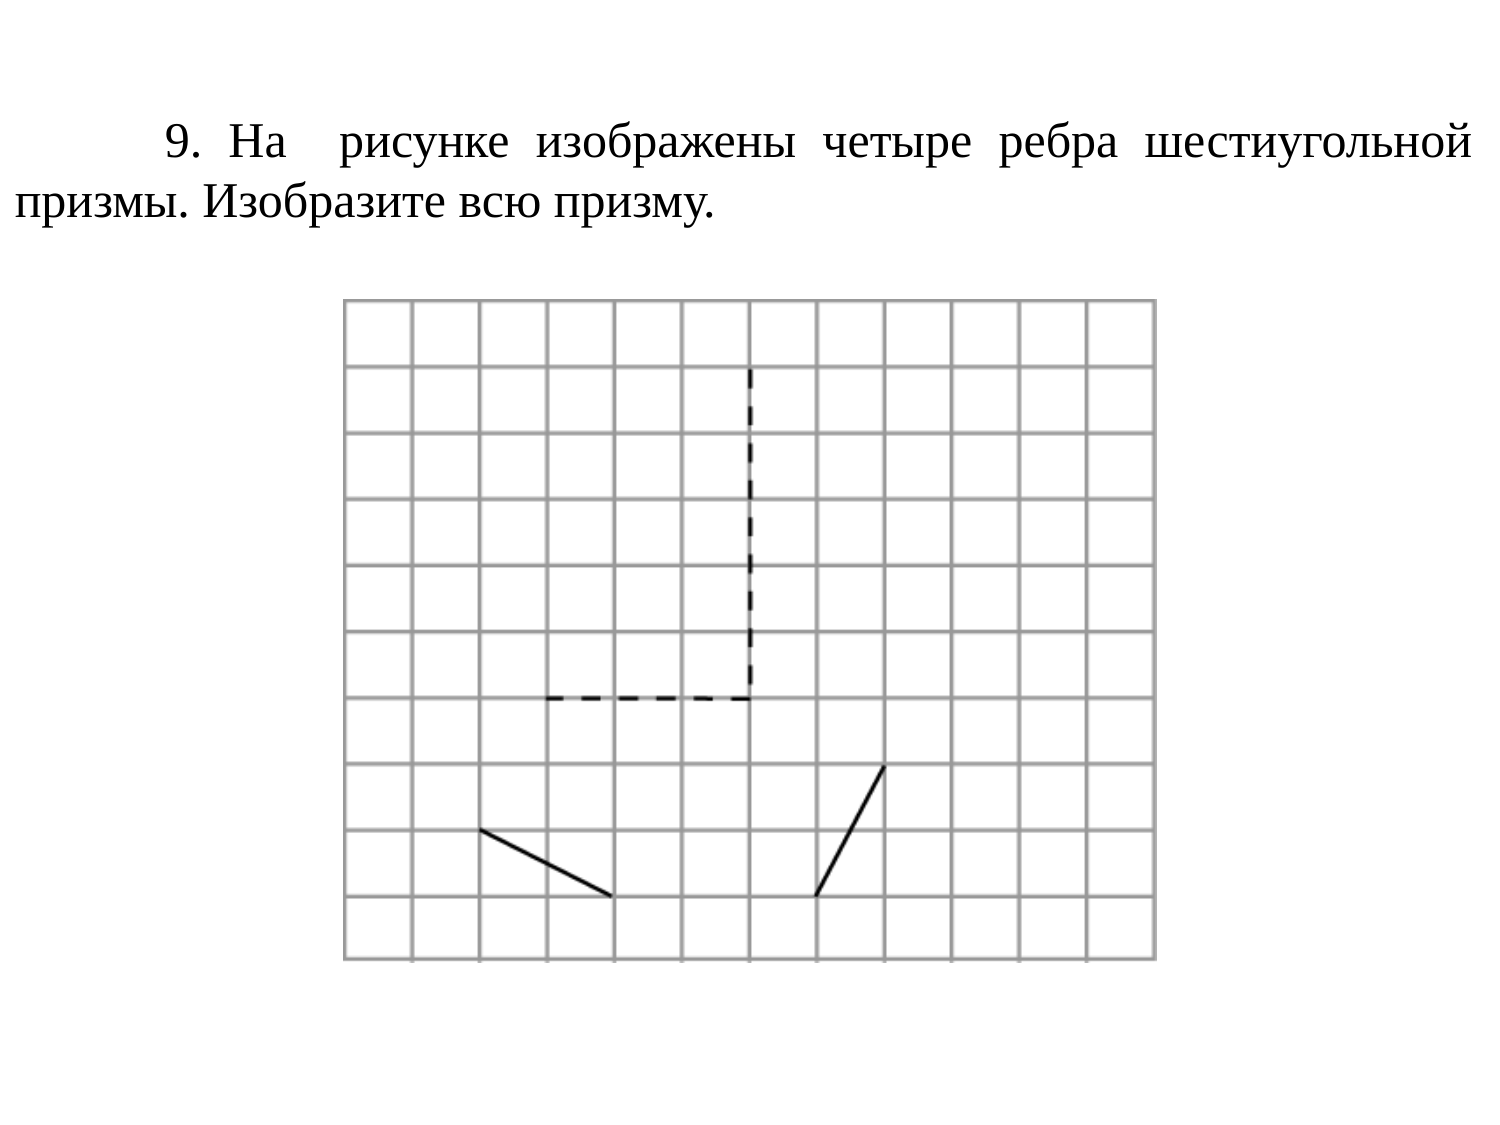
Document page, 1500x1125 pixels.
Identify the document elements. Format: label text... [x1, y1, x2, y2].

text_box 9. На рисунке изображены четыре ребра шестиугольной призмы. Изобразите всю призму. [0, 99, 1488, 235]
picture [343, 299, 1157, 963]
